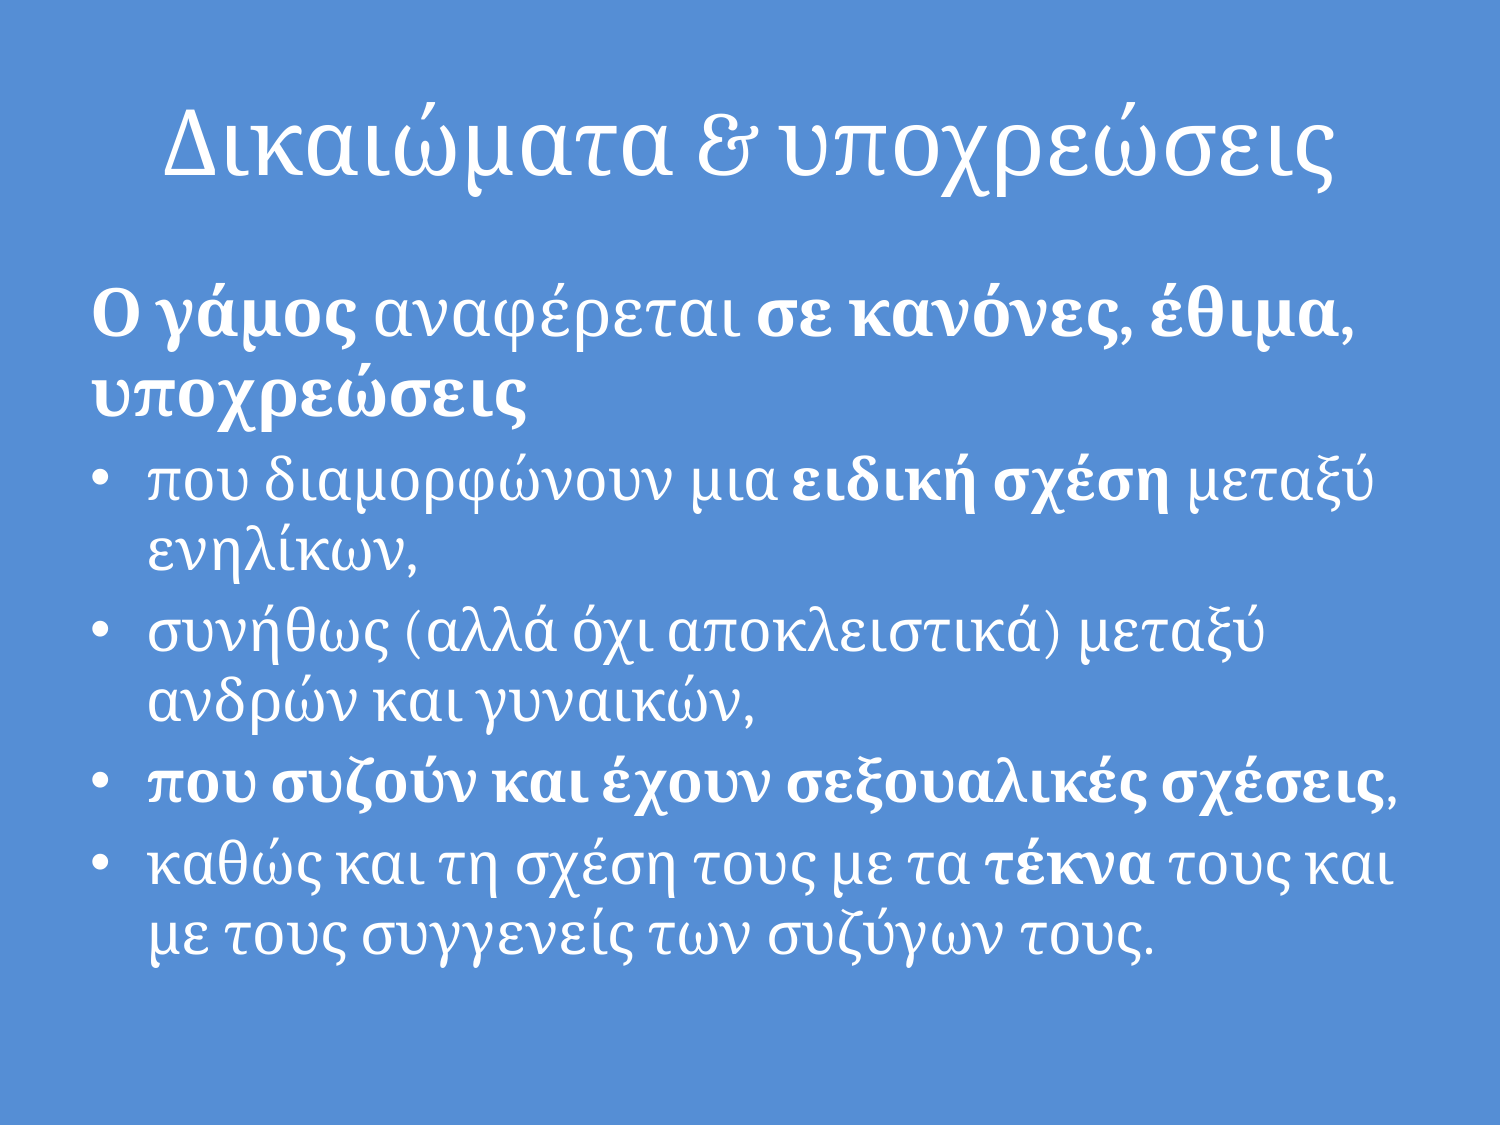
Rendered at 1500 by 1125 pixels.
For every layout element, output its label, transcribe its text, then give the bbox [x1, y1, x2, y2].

list Ο γάμος αναφέρεται σε κανόνες, έθιμα, υποχρεώσεις που διαμορφώνουν μια ειδική σχέση μεταξύ ενηλίκων, συνήθως (αλλά όχι αποκλειστικά) μεταξύ ανδρών και γυναικών, που συζούν και έχουν σεξουαλικές σχέσεις, καθώς και τη σχέση τους με τα τέκνα τους και με τους συγγενείς των συζύγων τους. [75, 262, 1425, 1005]
title Δικαιώματα & υποχρεώσεις [75, 45, 1425, 233]
